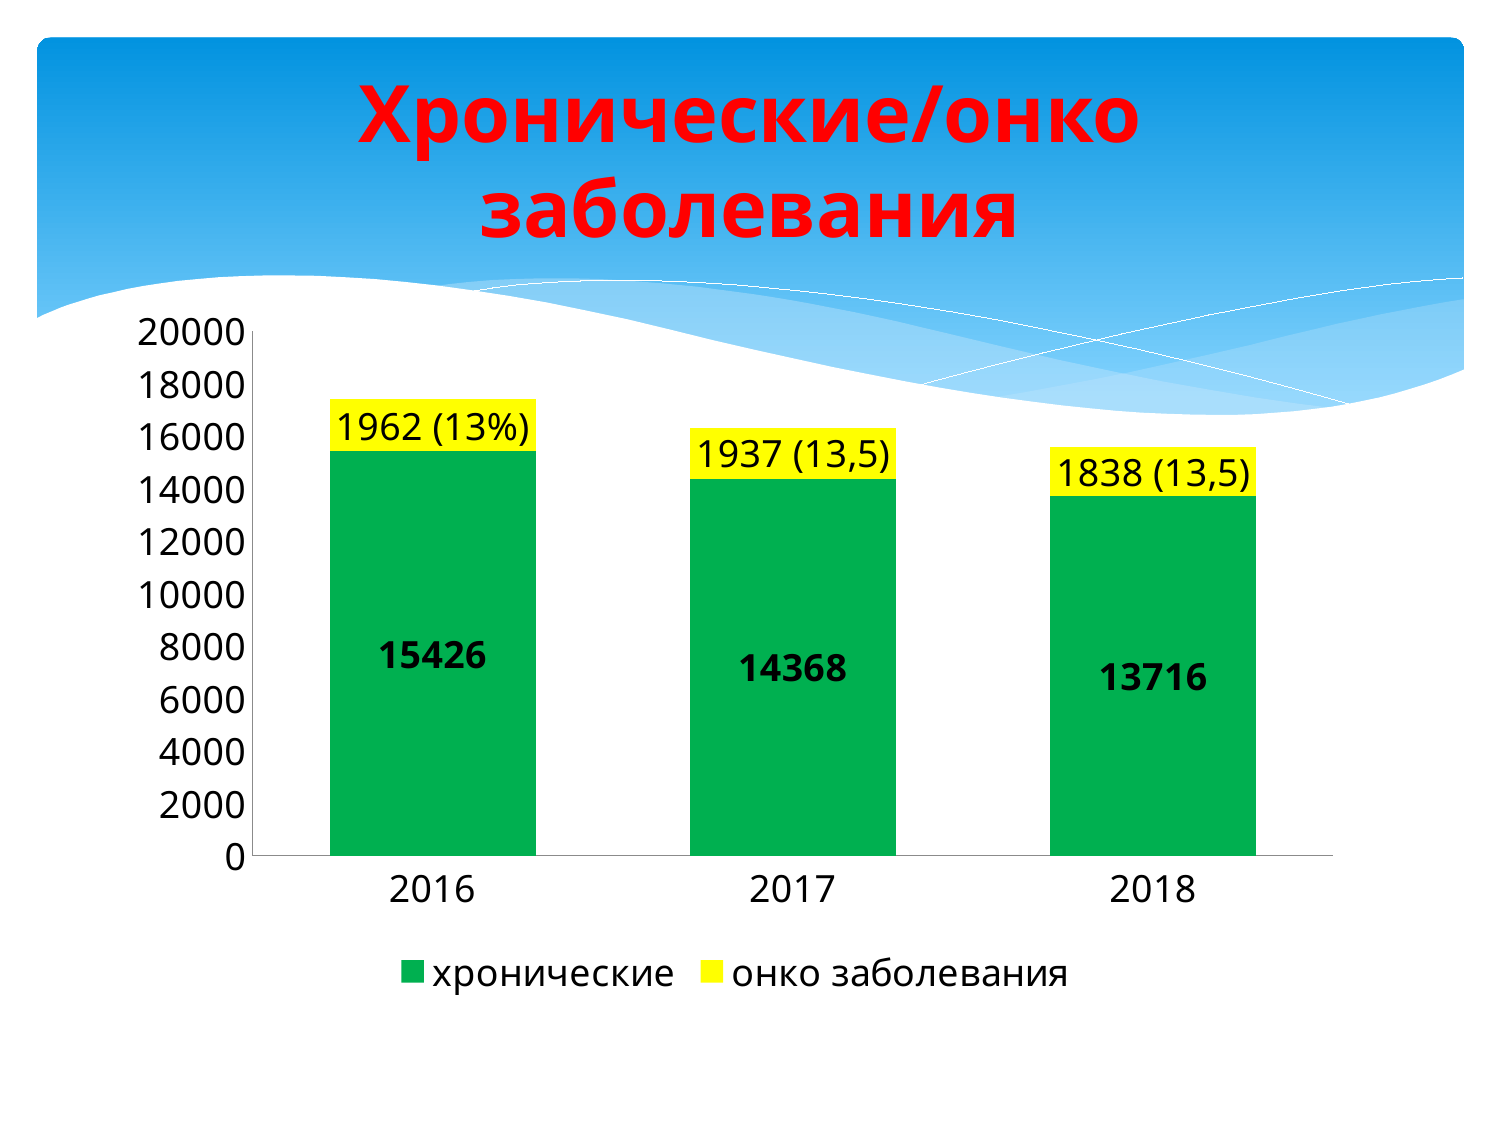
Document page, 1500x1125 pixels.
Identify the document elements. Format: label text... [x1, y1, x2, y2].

chart [111, 290, 1359, 1006]
title Хронические/онко заболевания [75, 55, 1425, 261]
